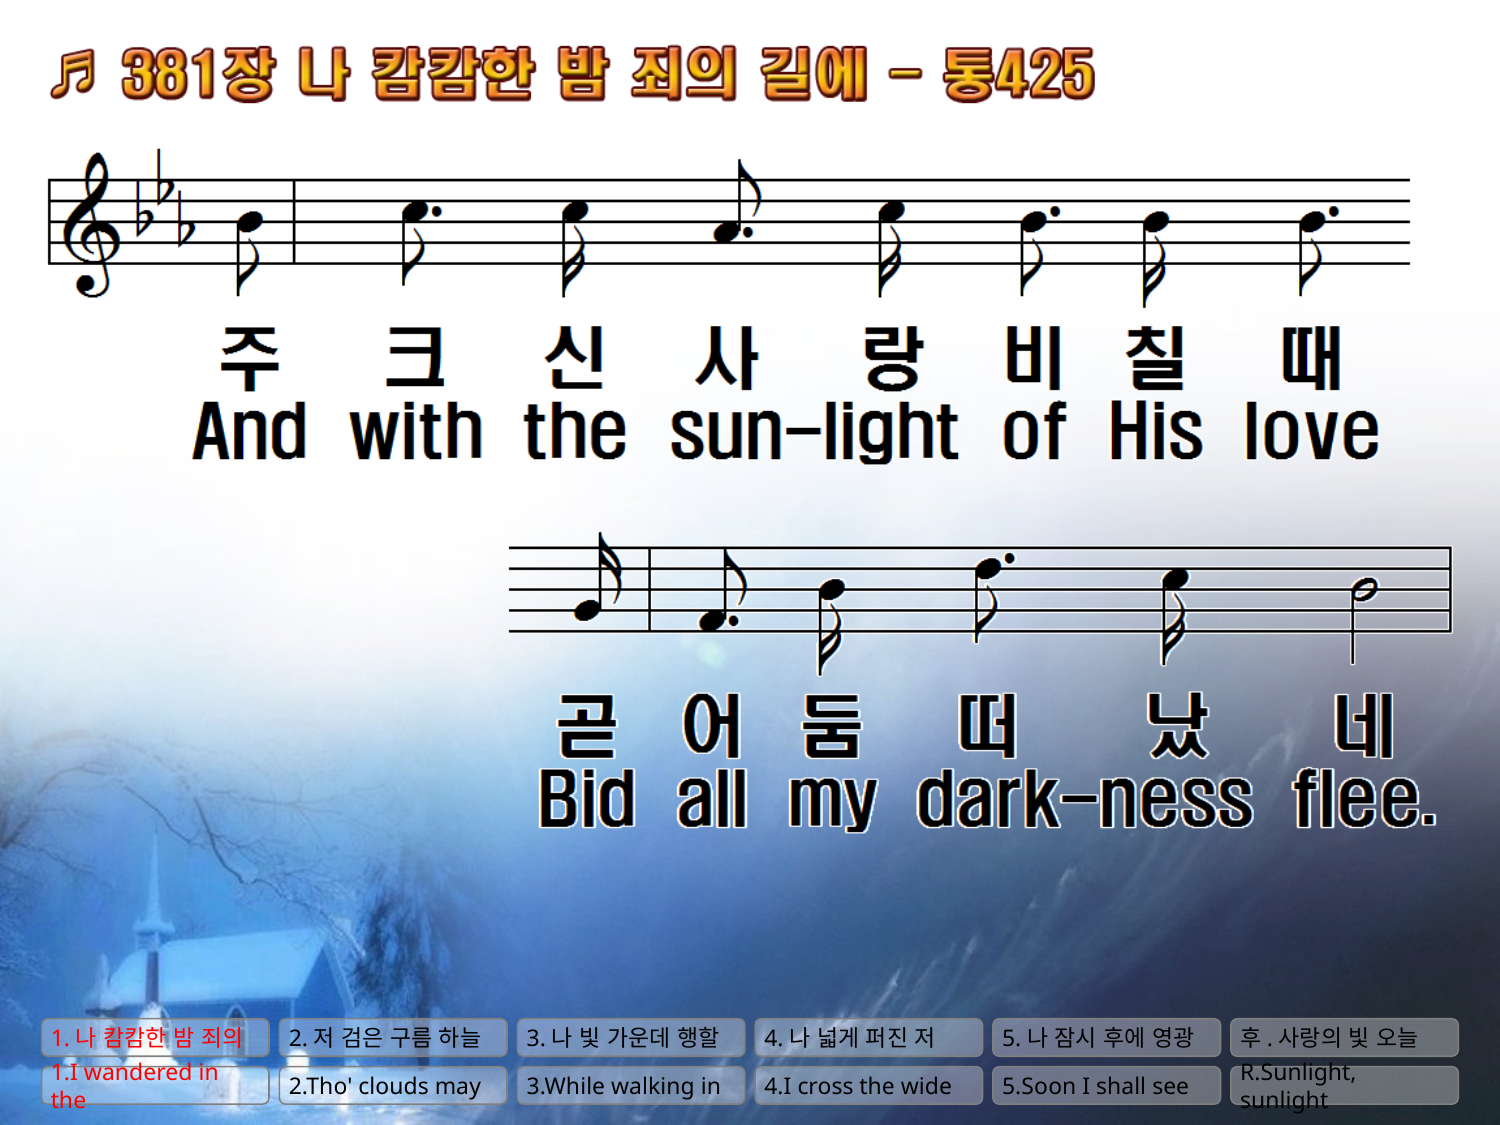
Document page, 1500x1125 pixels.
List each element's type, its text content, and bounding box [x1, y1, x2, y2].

text_box 3.While walking in [517, 1066, 745, 1105]
picture [0, 0, 1500, 844]
text_box 1.나 캄캄한 밤 죄의 [41, 1018, 269, 1057]
text_box 2.Tho' clouds may [279, 1066, 507, 1105]
text_box 5.Soon I shall see [992, 1066, 1221, 1105]
text_box 4.I cross the wide [755, 1066, 983, 1105]
text_box 1.I wandered in the [41, 1066, 269, 1105]
text_box 4.나 넓게 퍼진 저 [755, 1018, 983, 1057]
text_box 후.사랑의 빛 오늘 [1230, 1018, 1459, 1057]
text_box 3.나 빛 가운데 행할 [517, 1018, 745, 1057]
text_box 2.저 검은 구름 하늘 [279, 1018, 507, 1057]
text_box 5.나 잠시 후에 영광 [992, 1018, 1221, 1057]
text_box R.Sunlight, sunlight [1230, 1066, 1459, 1105]
